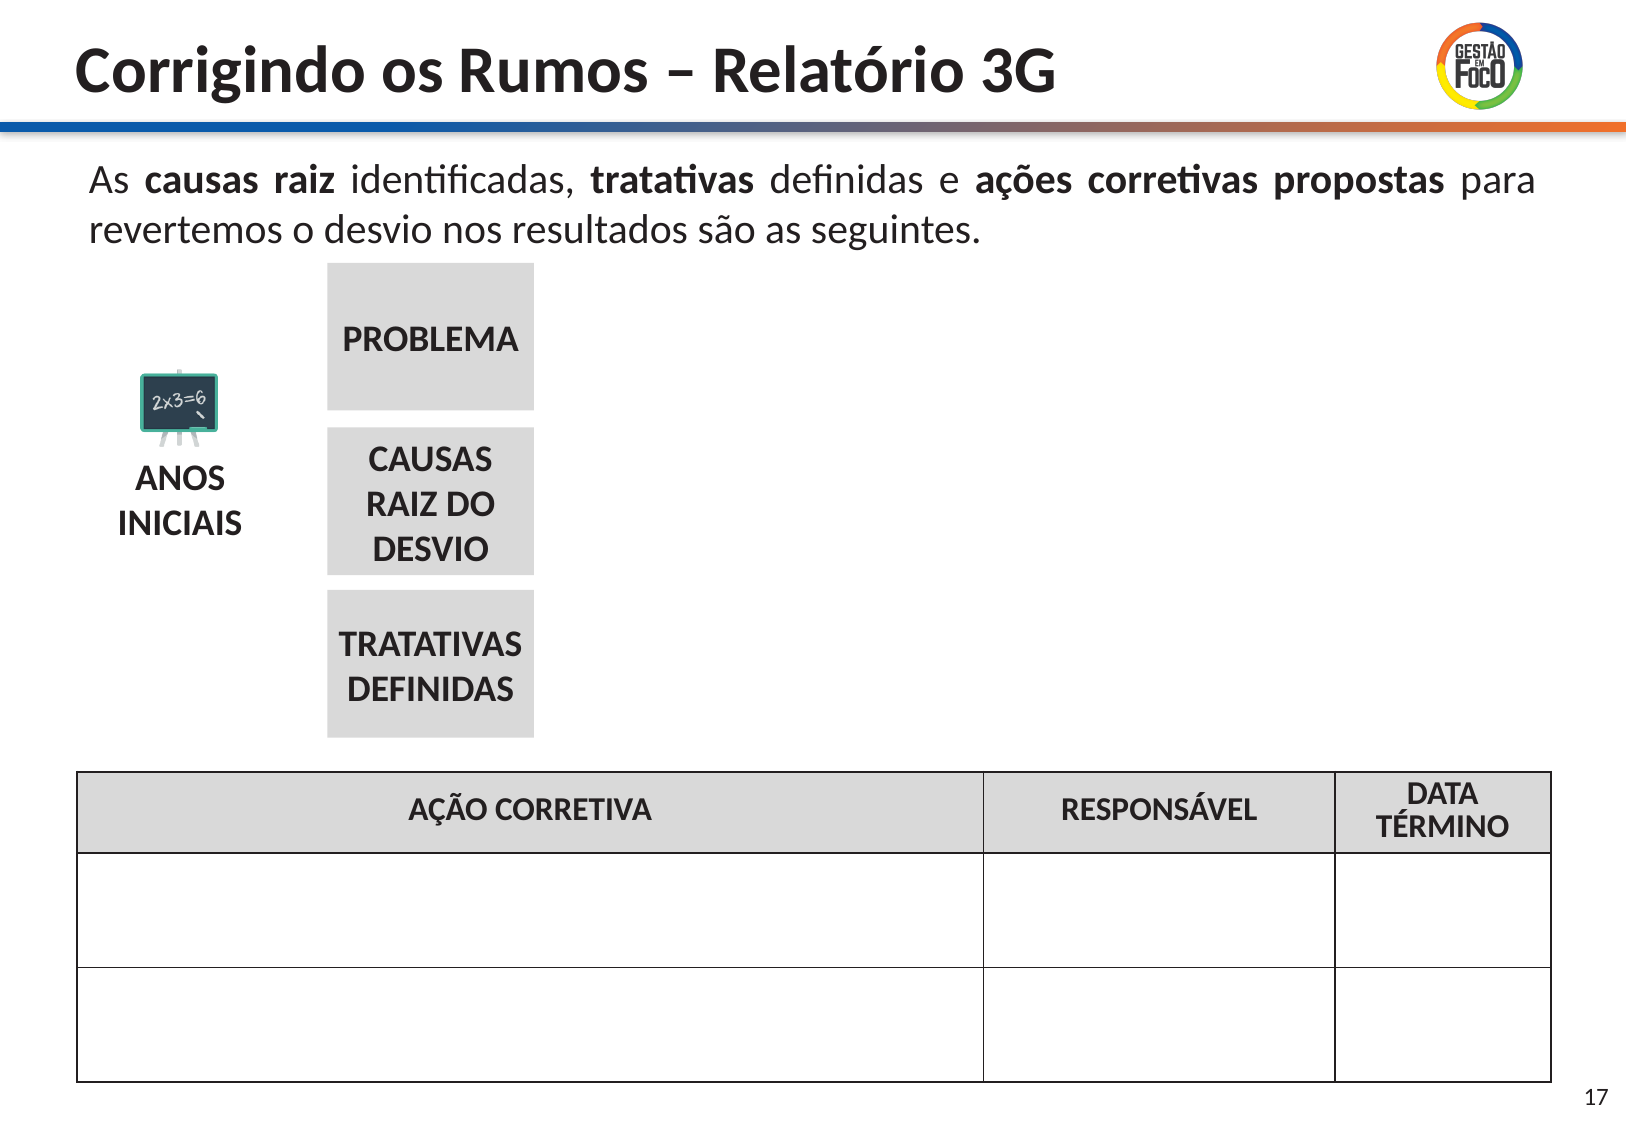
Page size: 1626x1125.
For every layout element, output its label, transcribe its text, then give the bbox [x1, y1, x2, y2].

table_cell [984, 968, 1334, 1081]
picture [140, 369, 218, 447]
table_cell [78, 968, 983, 1081]
table_cell [1336, 854, 1550, 967]
table_cell [1336, 968, 1550, 1081]
table_header RESPONSÁVEL [984, 773, 1334, 852]
table_cell [984, 854, 1334, 967]
table_header AÇÃO CORRETIVA [78, 773, 983, 852]
table_cell [78, 854, 983, 967]
picture [1428, 14, 1531, 118]
table_header DATA TÉRMINO [1336, 773, 1550, 852]
